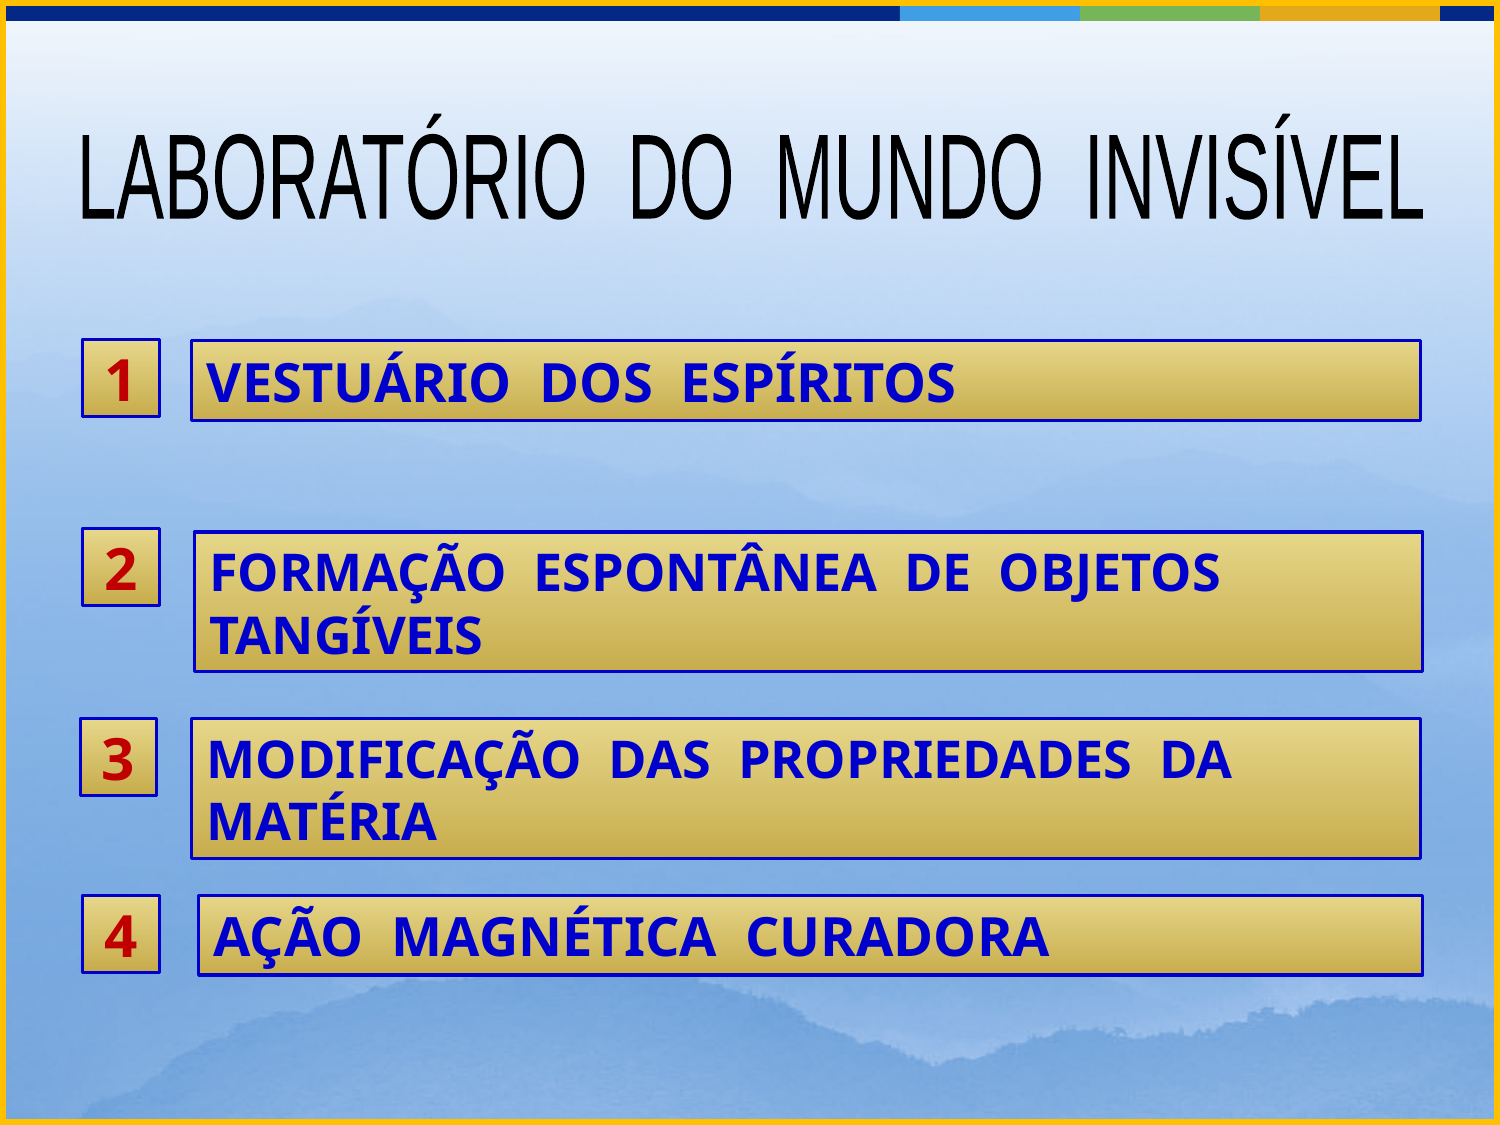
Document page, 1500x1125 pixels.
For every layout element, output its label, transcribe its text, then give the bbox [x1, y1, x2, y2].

text_box 2 [82, 528, 160, 606]
text_box [0, 0, 1500, 1125]
text_box 4 [82, 895, 160, 973]
text_box FORMAÇÃO ESPONTÂNEA DE OBJETOS TANGÍVEIS [194, 532, 1423, 672]
text_box 3 [80, 718, 157, 796]
text_box AÇÃO MAGNÉTICA CURADORA [198, 895, 1423, 976]
text_box MODIFICAÇÃO DAS PROPRIEDADES DA MATÉRIA [191, 718, 1421, 859]
